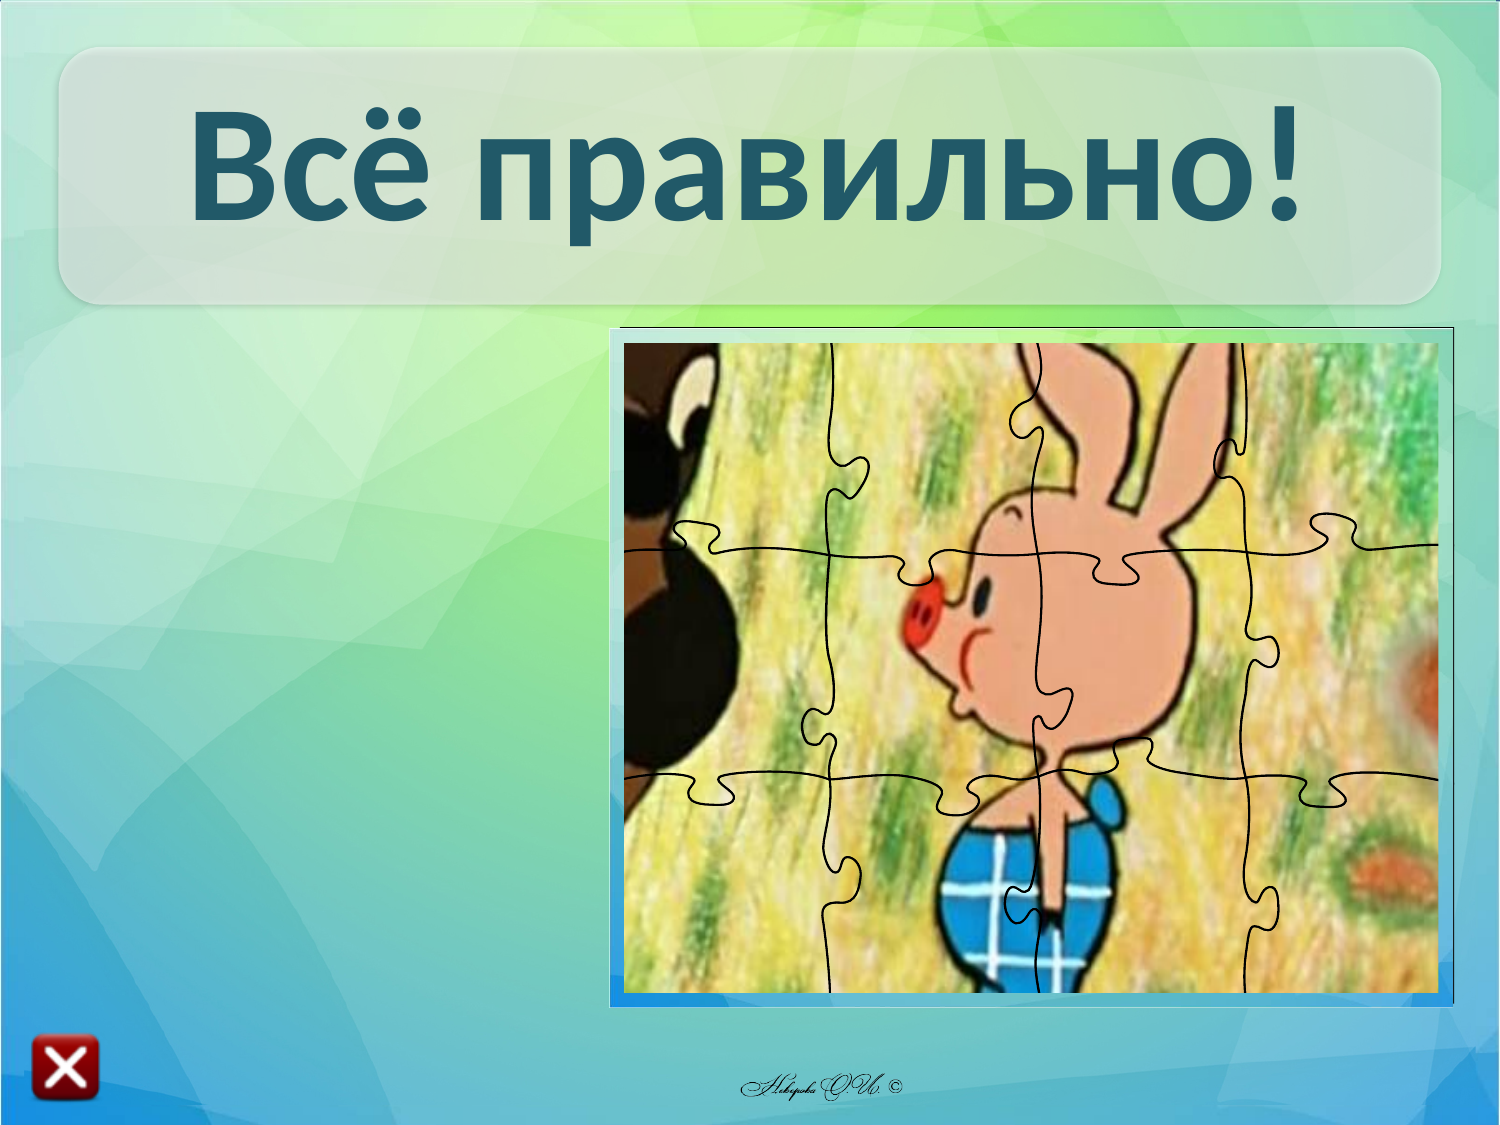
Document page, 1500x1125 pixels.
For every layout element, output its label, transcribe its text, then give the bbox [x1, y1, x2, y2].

text_box [1034, 549, 1278, 778]
picture [0, 0, 1500, 1125]
text_box [58, 51, 1442, 305]
text_box Всё правильно! [81, 46, 1418, 262]
text_box [826, 345, 1043, 585]
text_box [823, 775, 1041, 991]
text_box [626, 772, 861, 991]
text_box [1011, 345, 1246, 584]
text_box [626, 521, 836, 805]
text_box [1214, 345, 1436, 554]
text_box [1244, 773, 1436, 991]
text_box [802, 550, 1073, 815]
text_box [607, 326, 1455, 1010]
text_box [626, 345, 868, 555]
text_box [1005, 738, 1279, 991]
text_box [1240, 513, 1436, 807]
